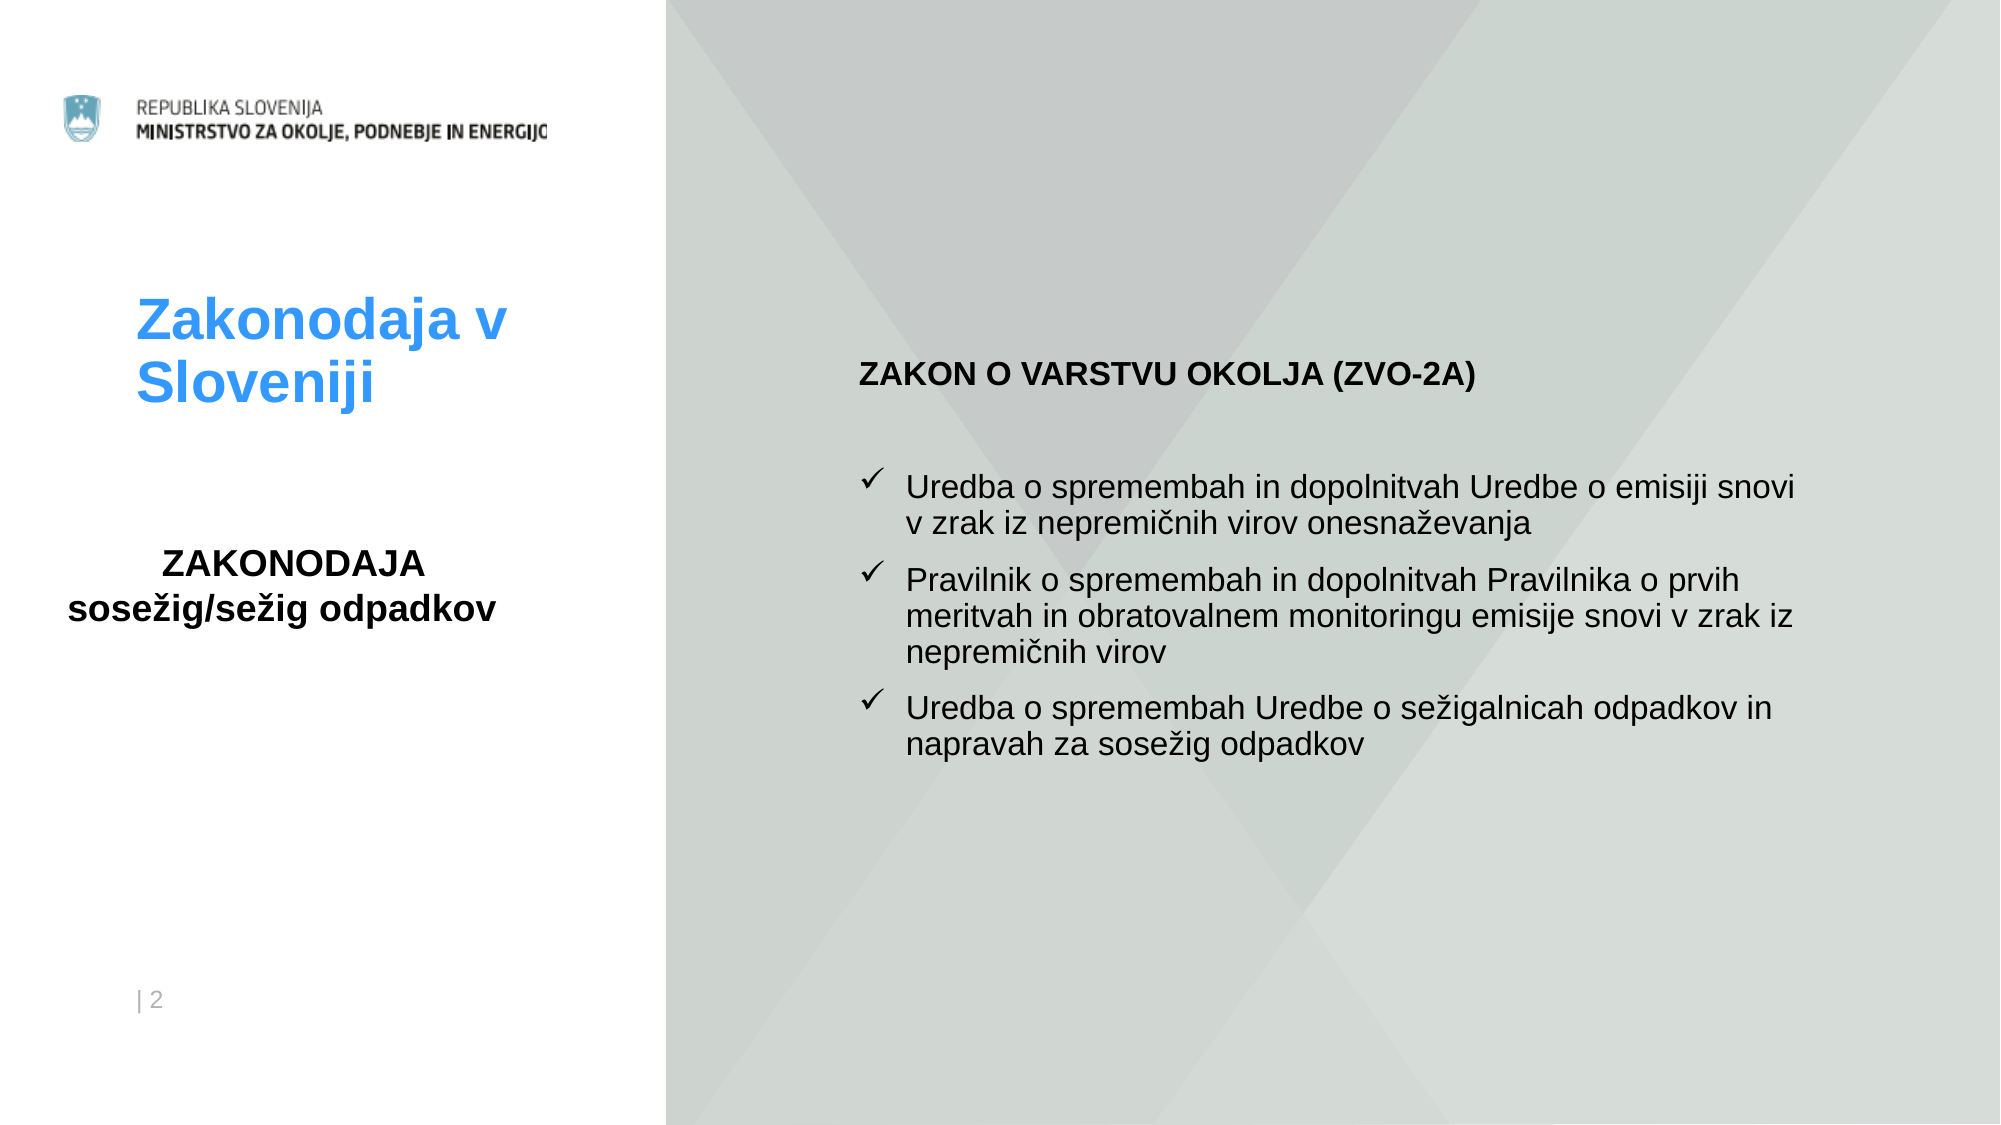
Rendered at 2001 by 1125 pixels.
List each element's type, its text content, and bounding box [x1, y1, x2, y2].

list ZAKON O VARSTVU OKOLJA (ZVO-2A) Uredba o spremembah in dopolnitvah Uredbe o emisiji snovi v zrak iz nepremičnih virov onesnaževanja Pravilnik o spremembah in dopolnitvah Pravilnika o prvih meritvah in obratovalnem monitoringu emisije snovi v zrak iz nepremičnih virov Uredba o spremembah Uredbe o sežigalnicah odpadkov in napravah za sosežig odpadkov [844, 288, 1838, 1012]
text_box ZAKONODAJA sosežig/sežig odpadkov [42, 531, 868, 681]
picture [666, 0, 2000, 1125]
slide_number | 2 [121, 968, 572, 1029]
title Zakonodaja v Sloveniji [121, 281, 619, 516]
